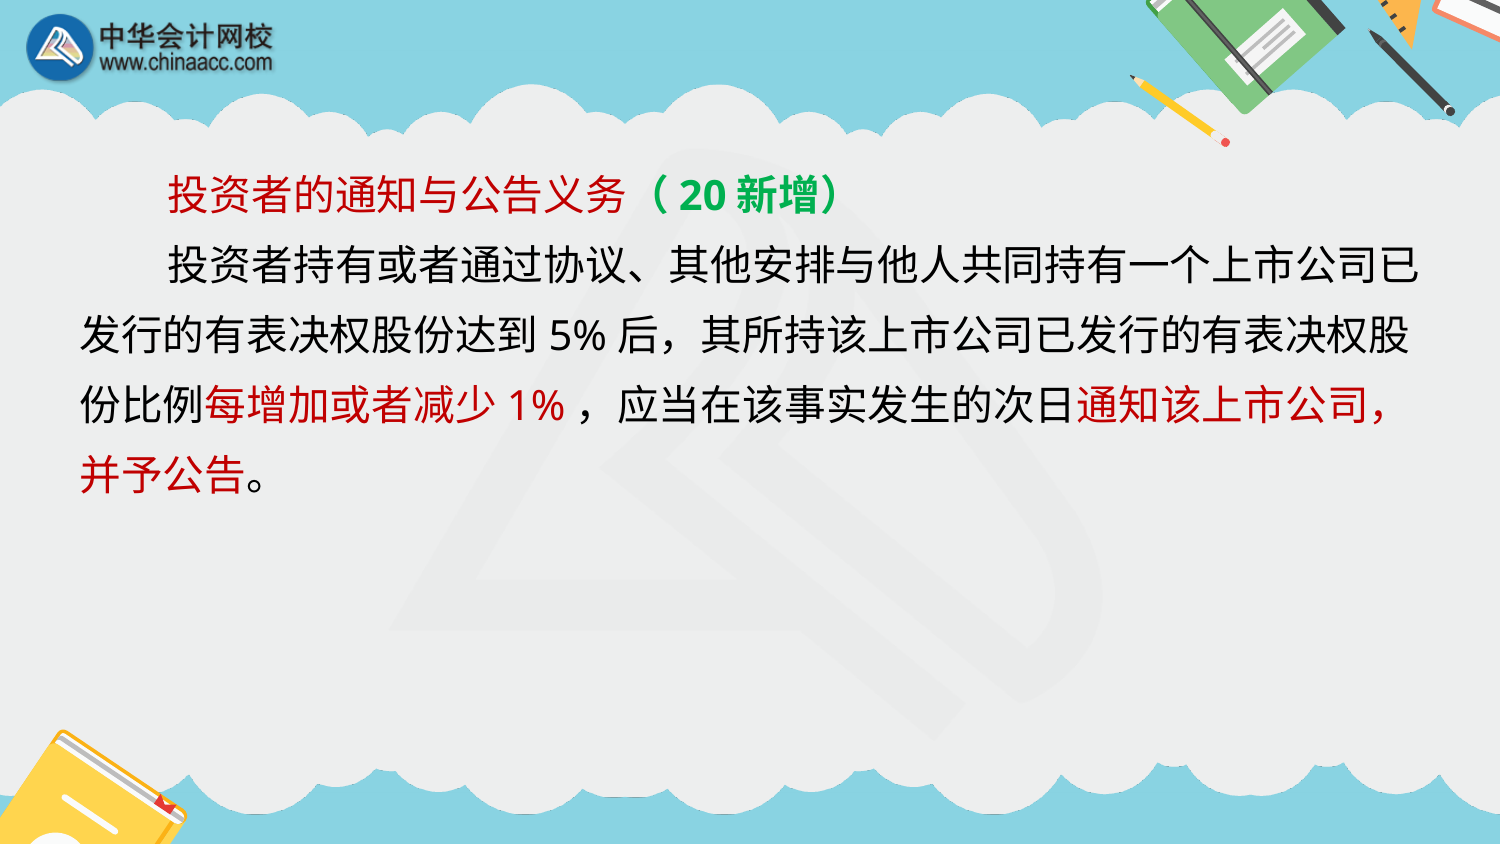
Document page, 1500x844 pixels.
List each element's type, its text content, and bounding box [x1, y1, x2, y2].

picture [0, 0, 1500, 844]
list 投资者的通知与公告义务（20新增） 投资者持有或者通过协议、其他安排与他人共同持有一个上市公司已发行的有表决权股份达到5%后，其所持该上市公司已发行的有表决权股份比例每增加或者减少1%，应当在该事实发生的次日通知该上市公司，并予公告。 [64, 141, 1436, 766]
